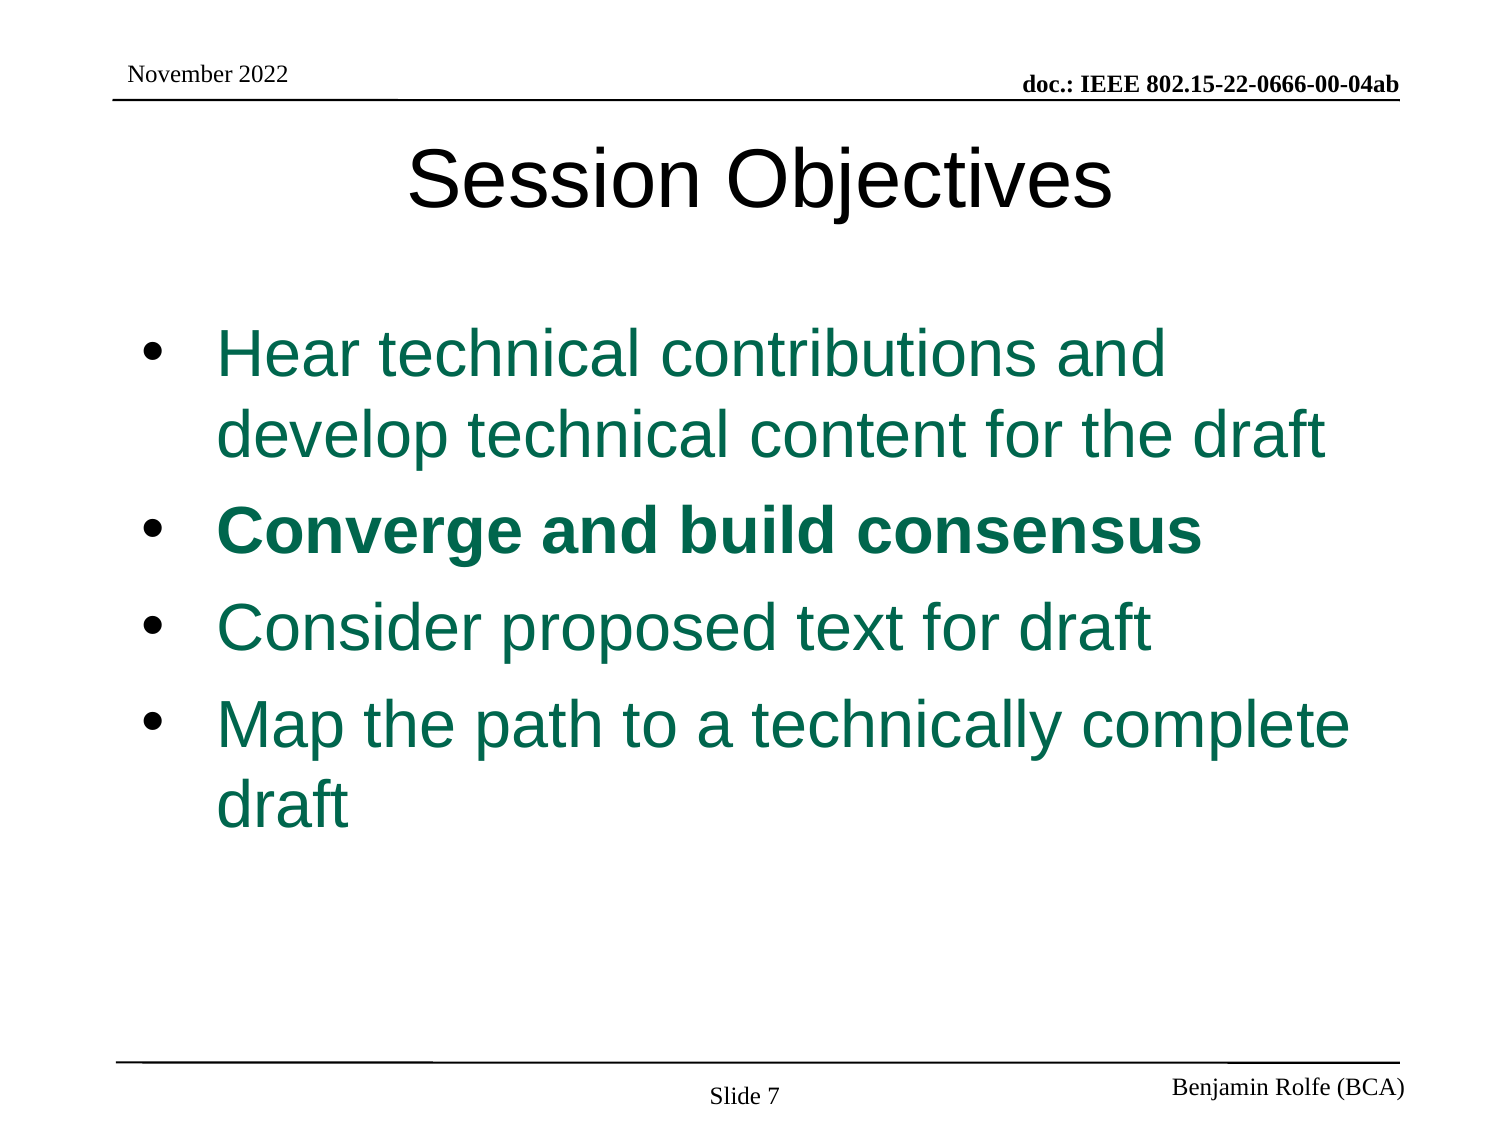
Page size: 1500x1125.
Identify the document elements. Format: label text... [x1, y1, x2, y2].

title Session Objectives [123, 112, 1398, 237]
slide_number Slide 7 [690, 1075, 799, 1115]
list Hear technical contributions and develop technical content for the draft Converge and build consensus Consider proposed text for draft Map the path to a technically complete draft [125, 302, 1400, 1024]
